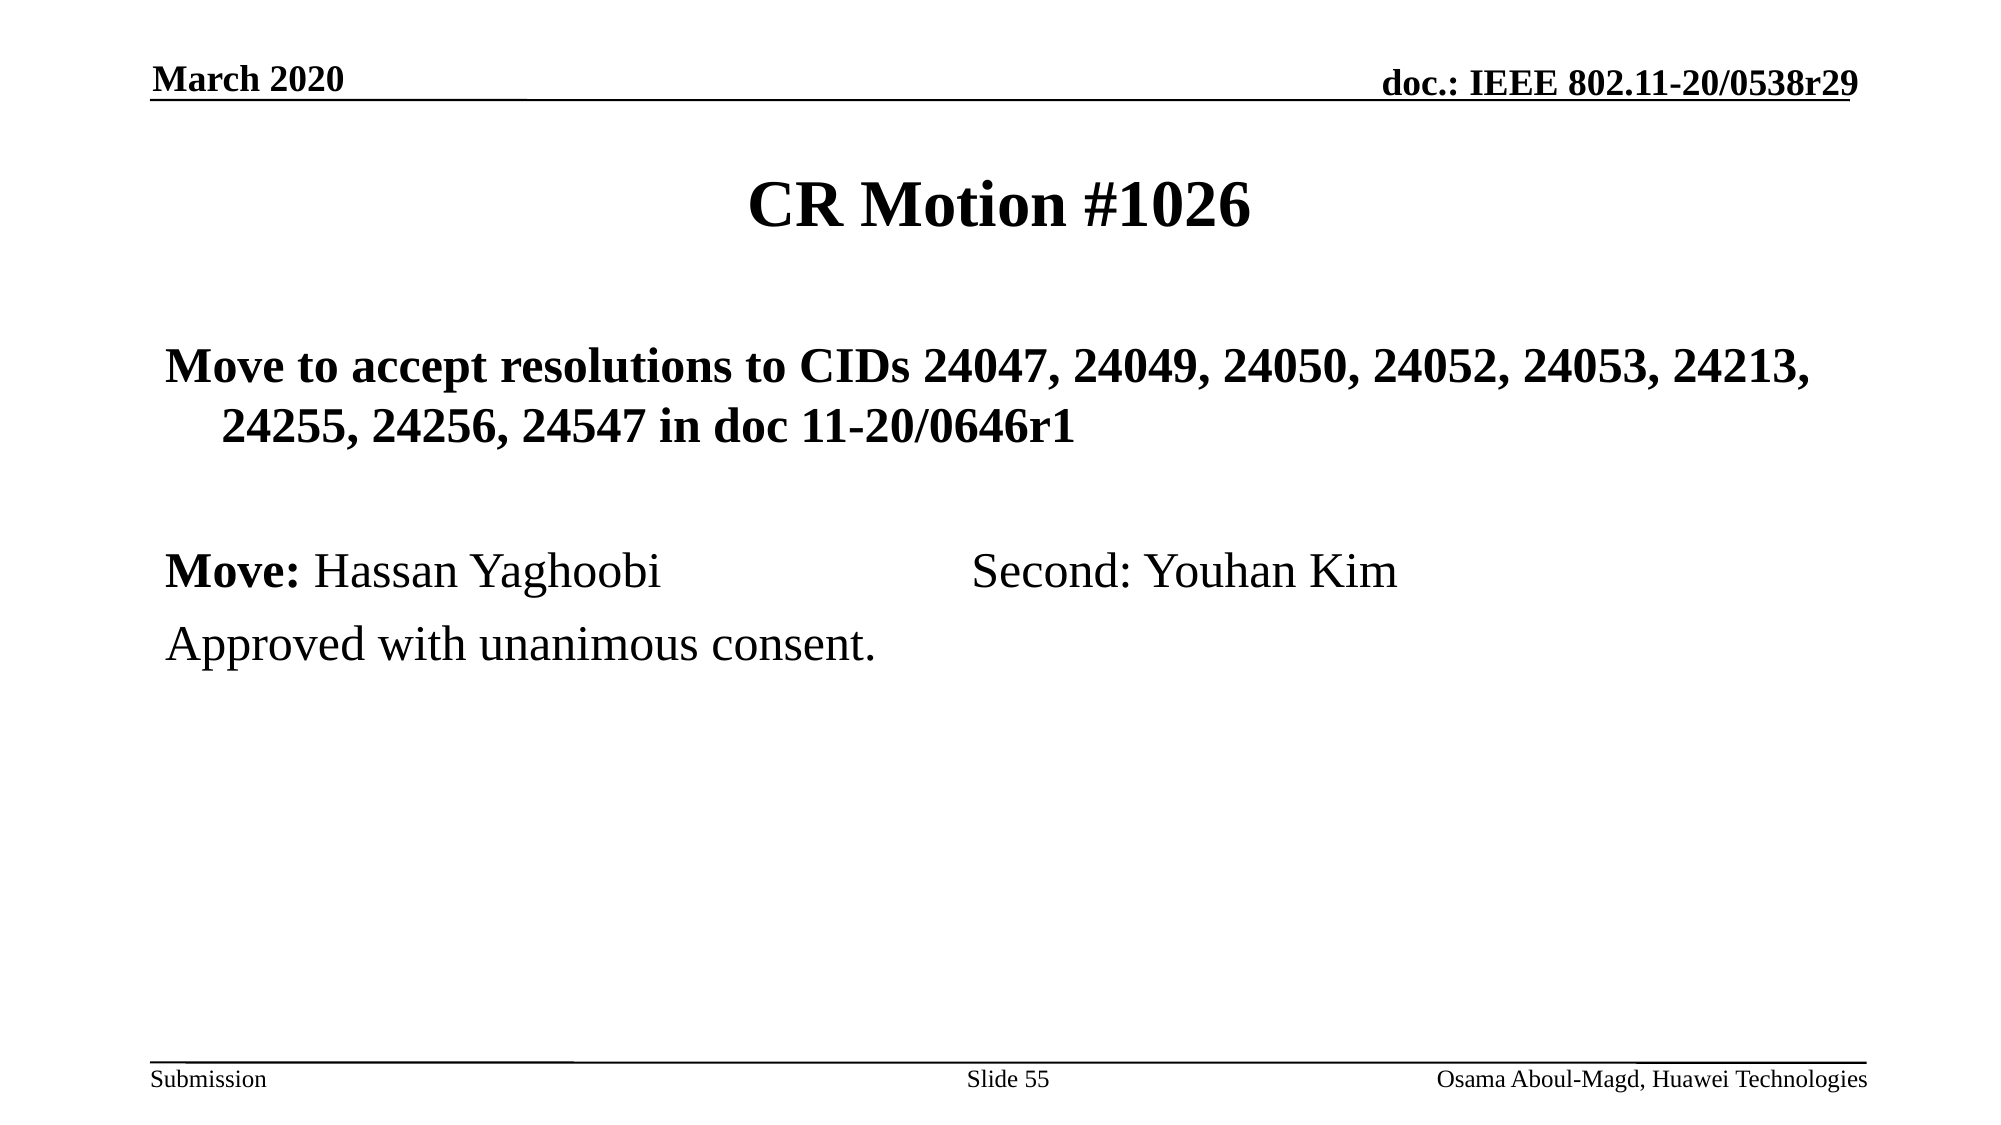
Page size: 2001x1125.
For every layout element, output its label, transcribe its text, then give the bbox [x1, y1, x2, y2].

slide_number Slide 55 [950, 1061, 1067, 1123]
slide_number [152, 54, 563, 100]
footer Osama Aboul-Magd, Huawei Technologies [1171, 1061, 1869, 1093]
list Move to accept resolutions to CIDs 24047, 24049, 24050, 24052, 24053, 24213, 24255, 24256, 24547 in doc 11-20/0646r1 Move: Hassan Yaghoobi Second: Youhan Kim Approved with unanimous consent. [149, 324, 1850, 1000]
title CR Motion #1026 [149, 112, 1850, 288]
